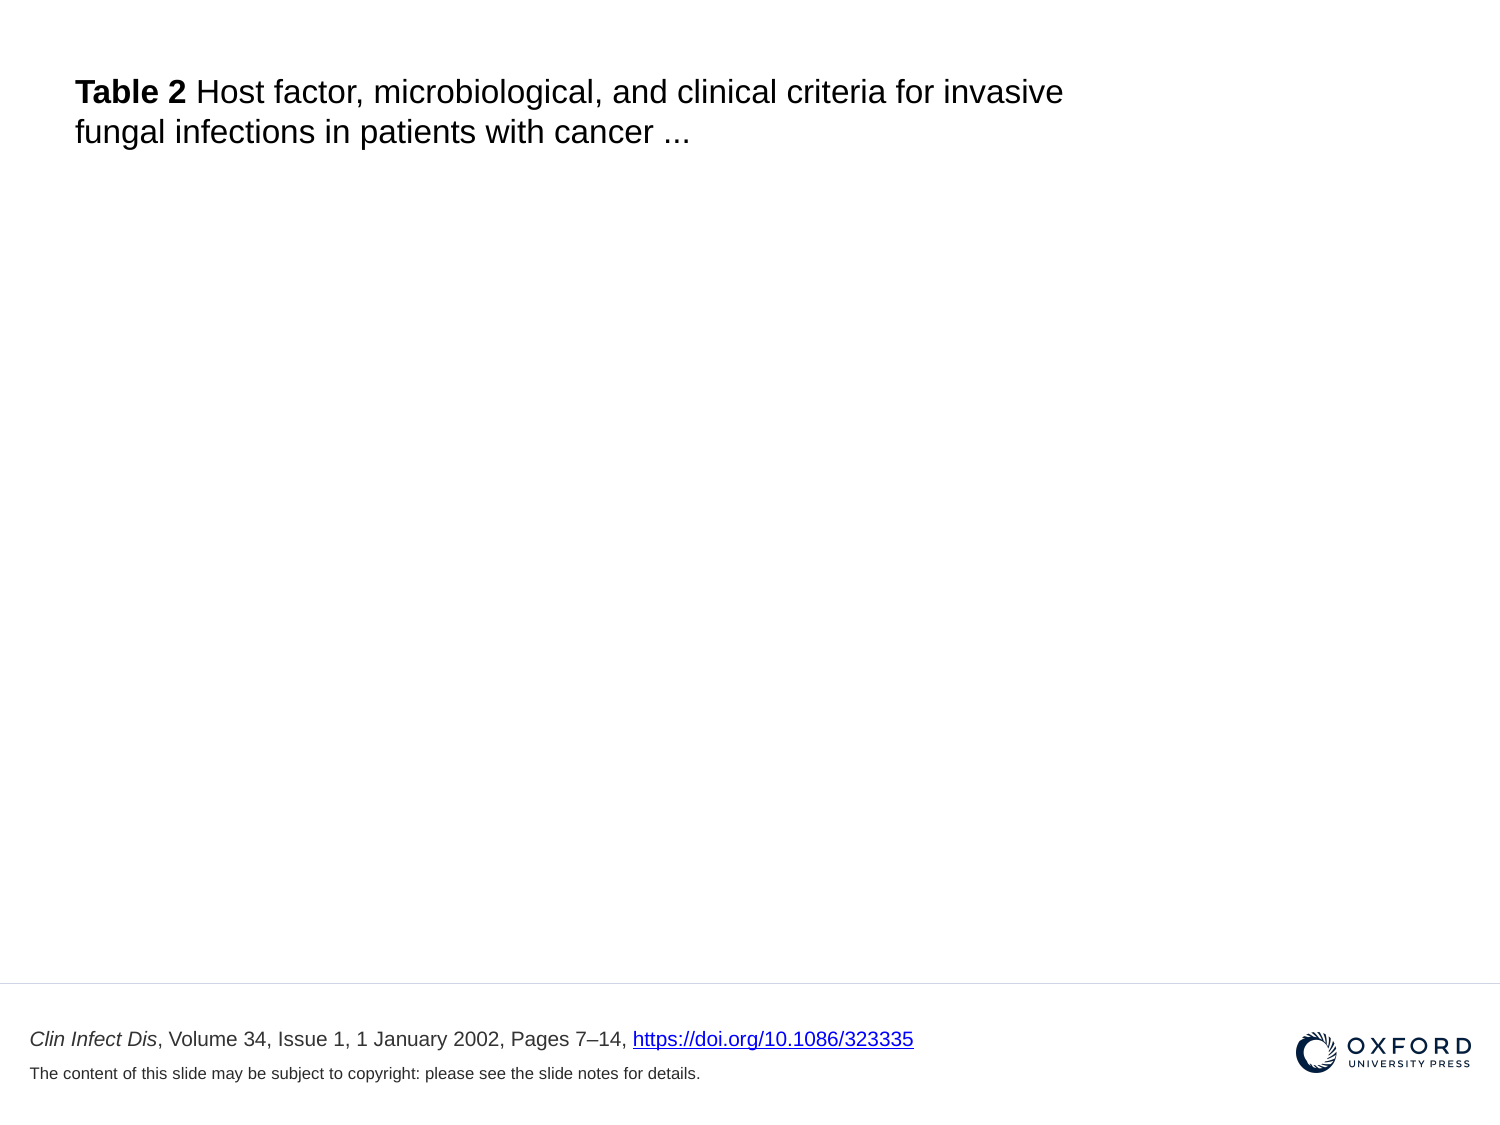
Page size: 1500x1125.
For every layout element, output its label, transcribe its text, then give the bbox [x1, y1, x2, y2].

footer Clin Infect Dis, Volume 34, Issue 1, 1 January 2002, Pages 7–14, https://doi.org/10.1086/323335 The content of this slide may be subject to copyright: please see the slide notes for details. [0, 983, 1260, 1125]
title Table 2 Host factor, microbiological, and clinical criteria for invasive fungal infections in patients with cancer ... [75, 69, 1078, 171]
picture [1296, 1032, 1471, 1073]
